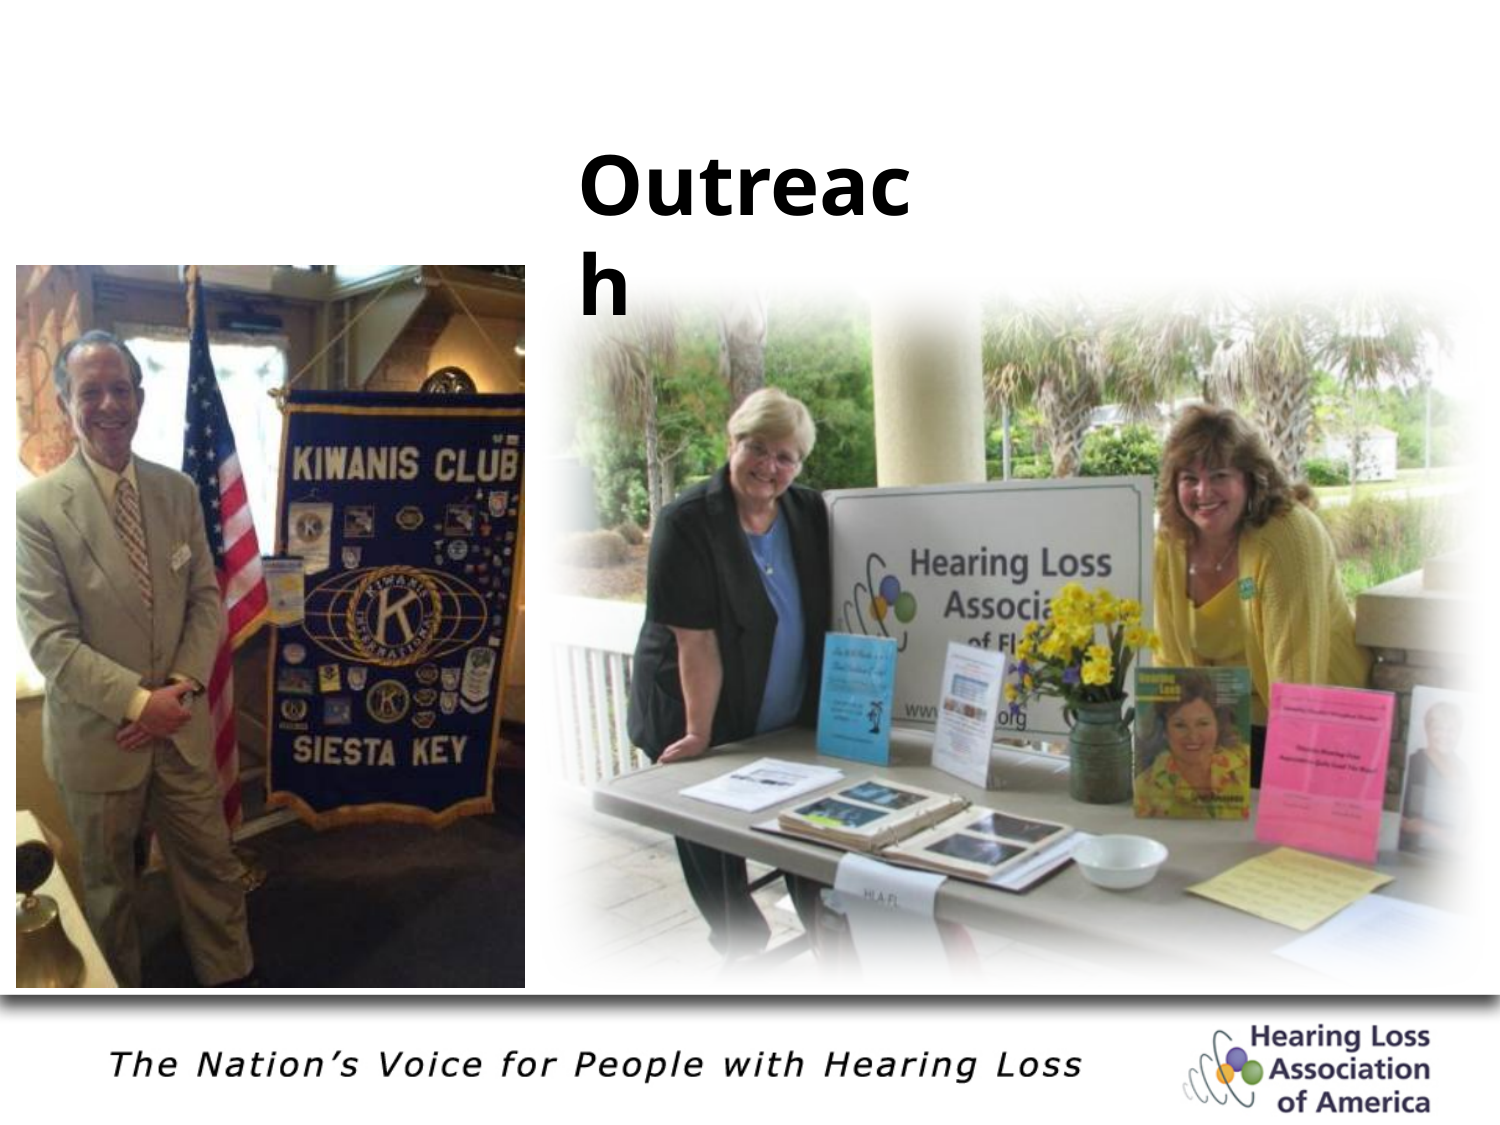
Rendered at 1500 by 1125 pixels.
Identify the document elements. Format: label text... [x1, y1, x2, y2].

text_box Outreach [562, 124, 963, 273]
picture [0, 1051, 399, 1125]
picture [0, 0, 1500, 1125]
subtitle [0, 506, 399, 1051]
text_box [399, 662, 1125, 1125]
title [0, 224, 562, 426]
